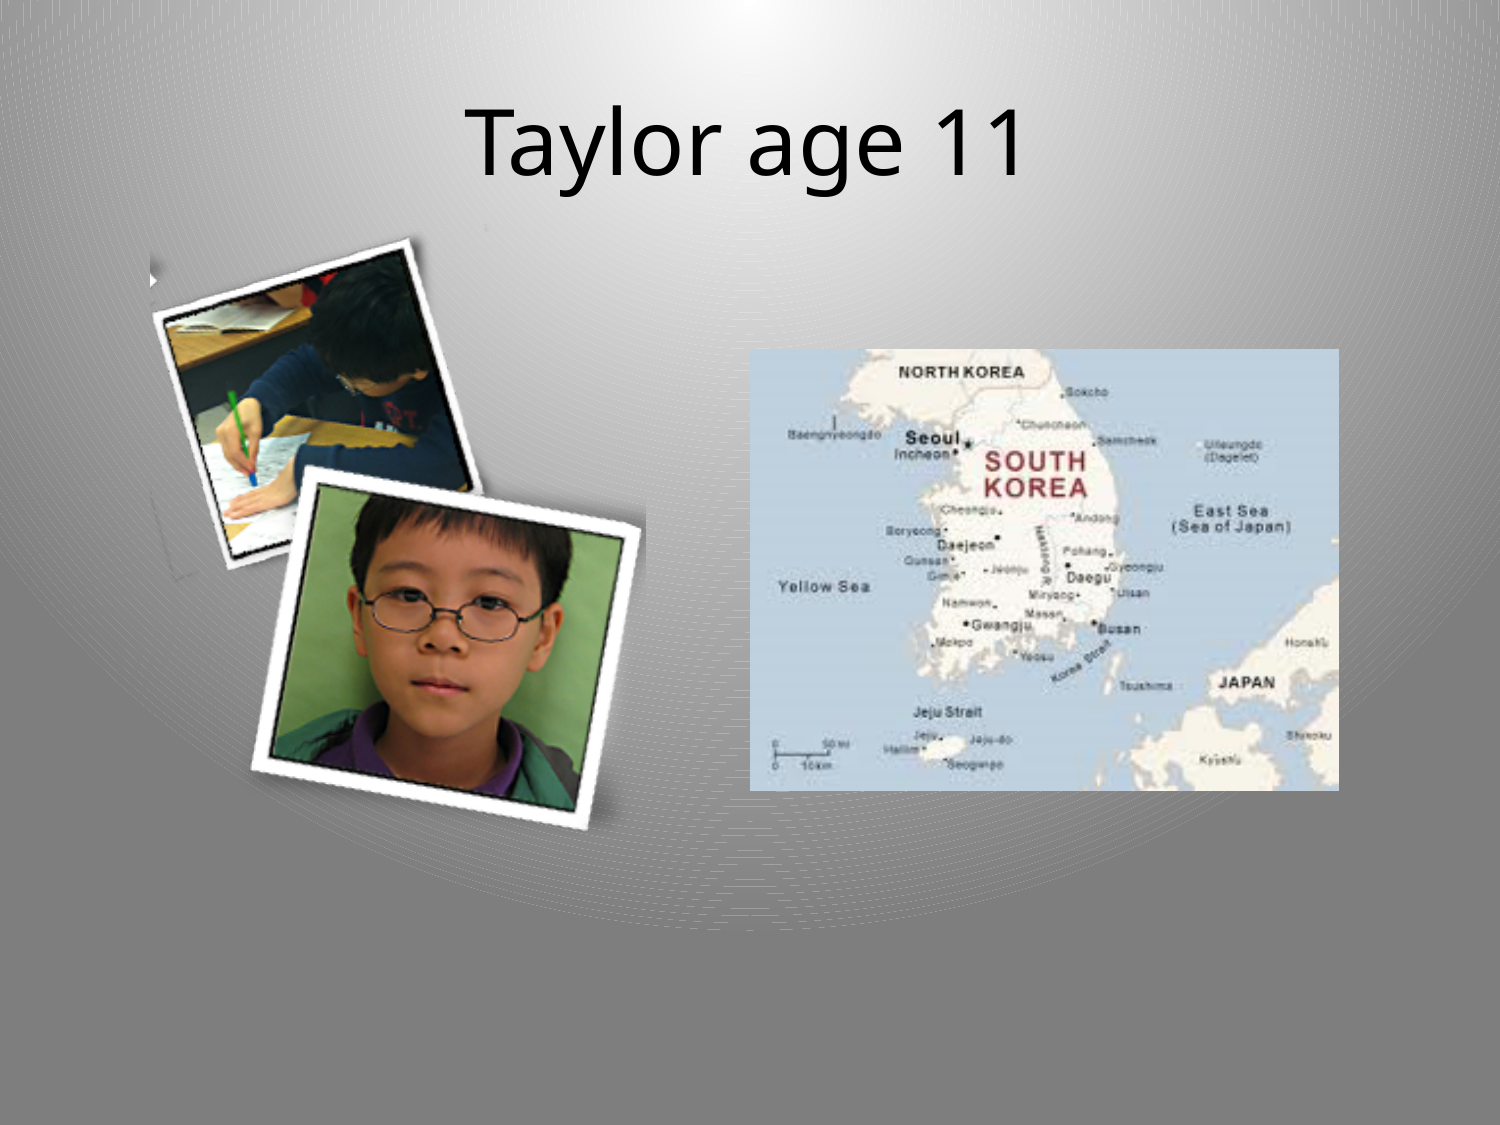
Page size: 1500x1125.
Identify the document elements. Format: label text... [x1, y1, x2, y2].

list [149, 224, 646, 837]
title Taylor age 11 [75, 45, 1425, 233]
picture [749, 349, 1339, 791]
